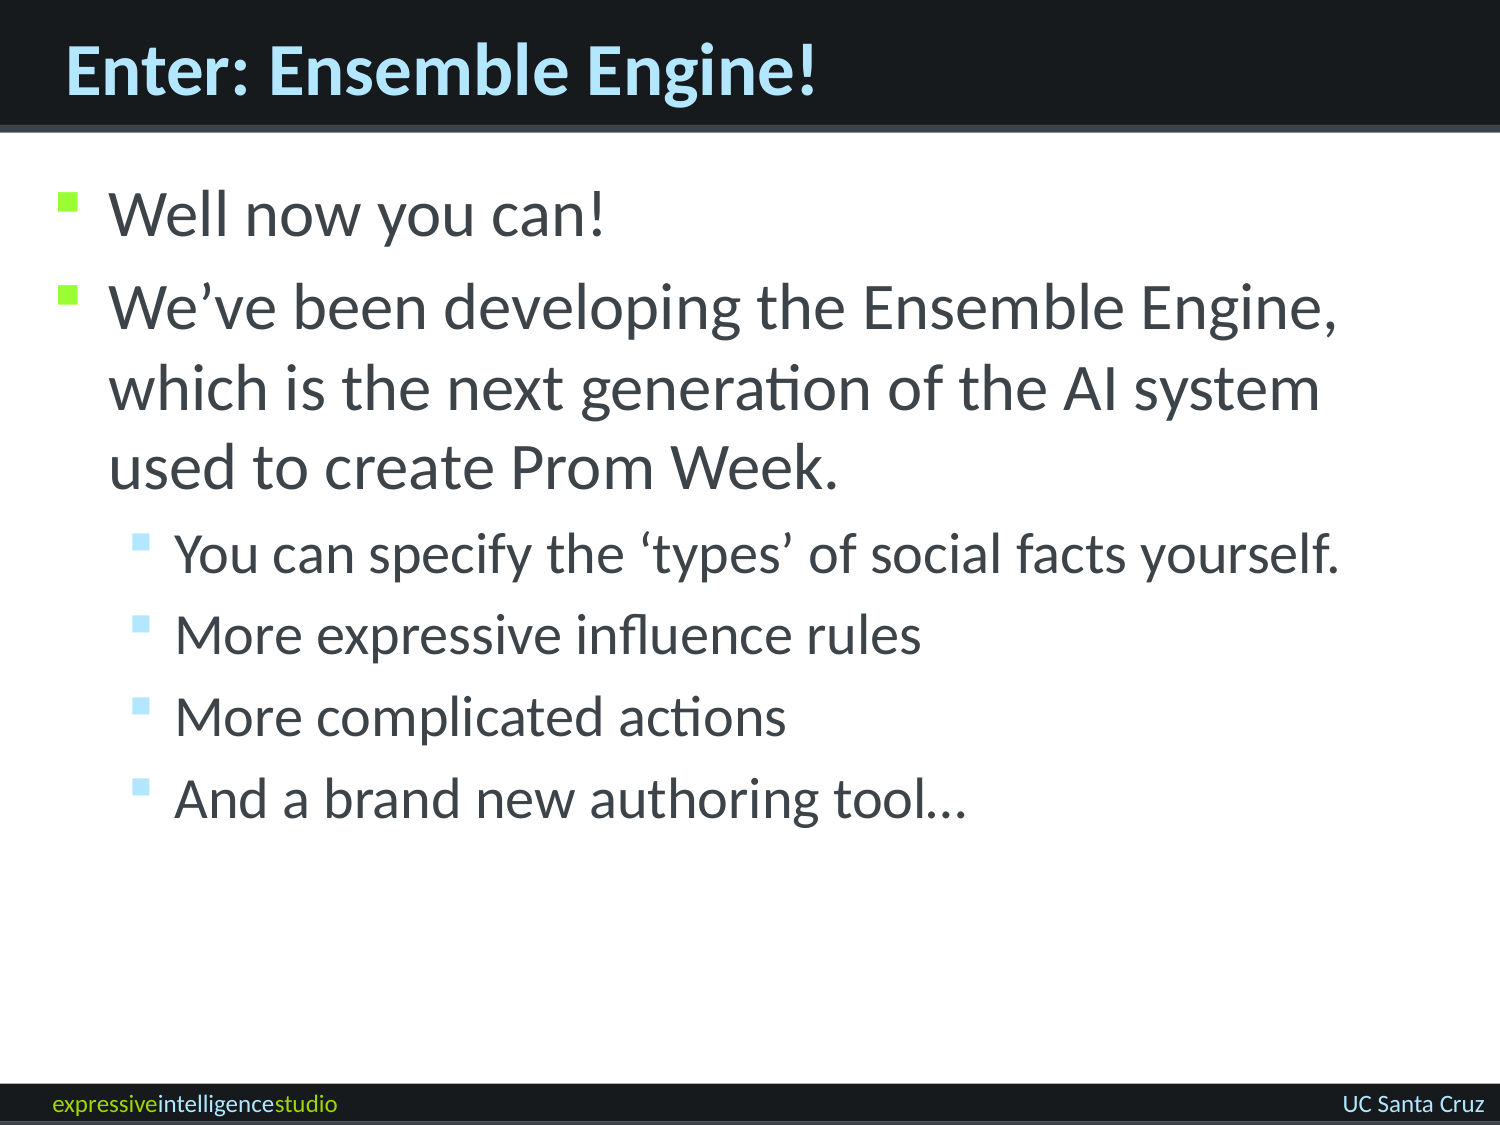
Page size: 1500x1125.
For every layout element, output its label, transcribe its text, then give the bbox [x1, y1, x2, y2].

list Well now you can! We’ve been developing the Ensemble Engine, which is the next generation of the AI system used to create Prom Week. You can specify the ‘types’ of social facts yourself. More expressive influence rules More complicated actions And a brand new authoring tool… [37, 162, 1388, 993]
title Enter: Ensemble Engine! [49, 0, 1401, 131]
